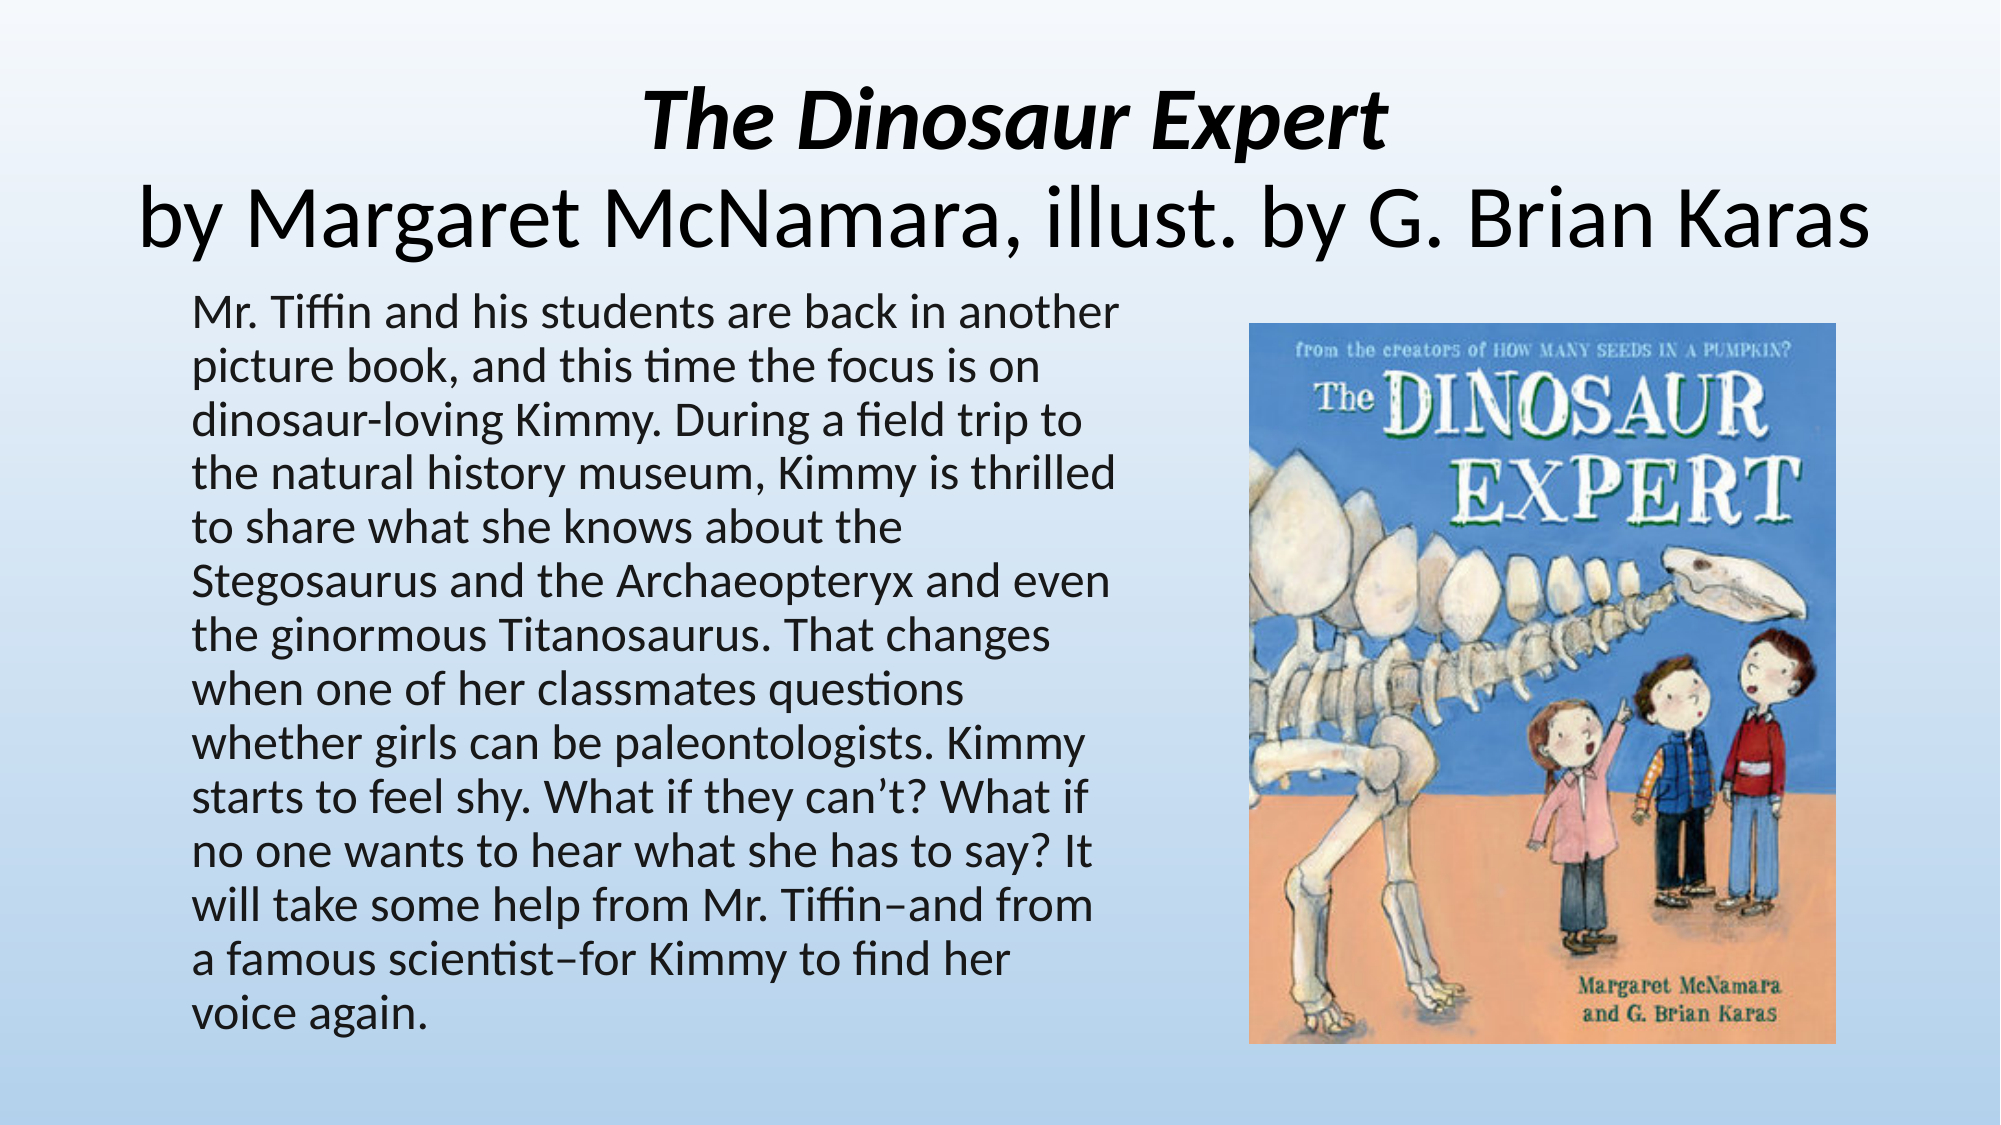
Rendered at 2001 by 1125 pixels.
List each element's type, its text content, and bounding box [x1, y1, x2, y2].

list Mr. Tiffin and his students are back in another picture book, and this time the focus is on dinosaur-loving Kimmy. During a field trip to the natural history museum, Kimmy is thrilled to share what she knows about the Stegosaurus and the Archaeopteryx and even the ginormous Titanosaurus. That changes when one of her classmates questions whether girls can be paleontologists. Kimmy starts to feel shy. What if they can’t? What if no one wants to hear what she has to say? It will take some help from Mr. Tiffin–and from a famous scientist–for Kimmy to find her voice again. [176, 277, 1140, 1090]
title The Dinosaur Expert by Margaret McNamara, illust. by G. Brian Karas [108, 59, 1901, 278]
picture [1249, 323, 1836, 1044]
